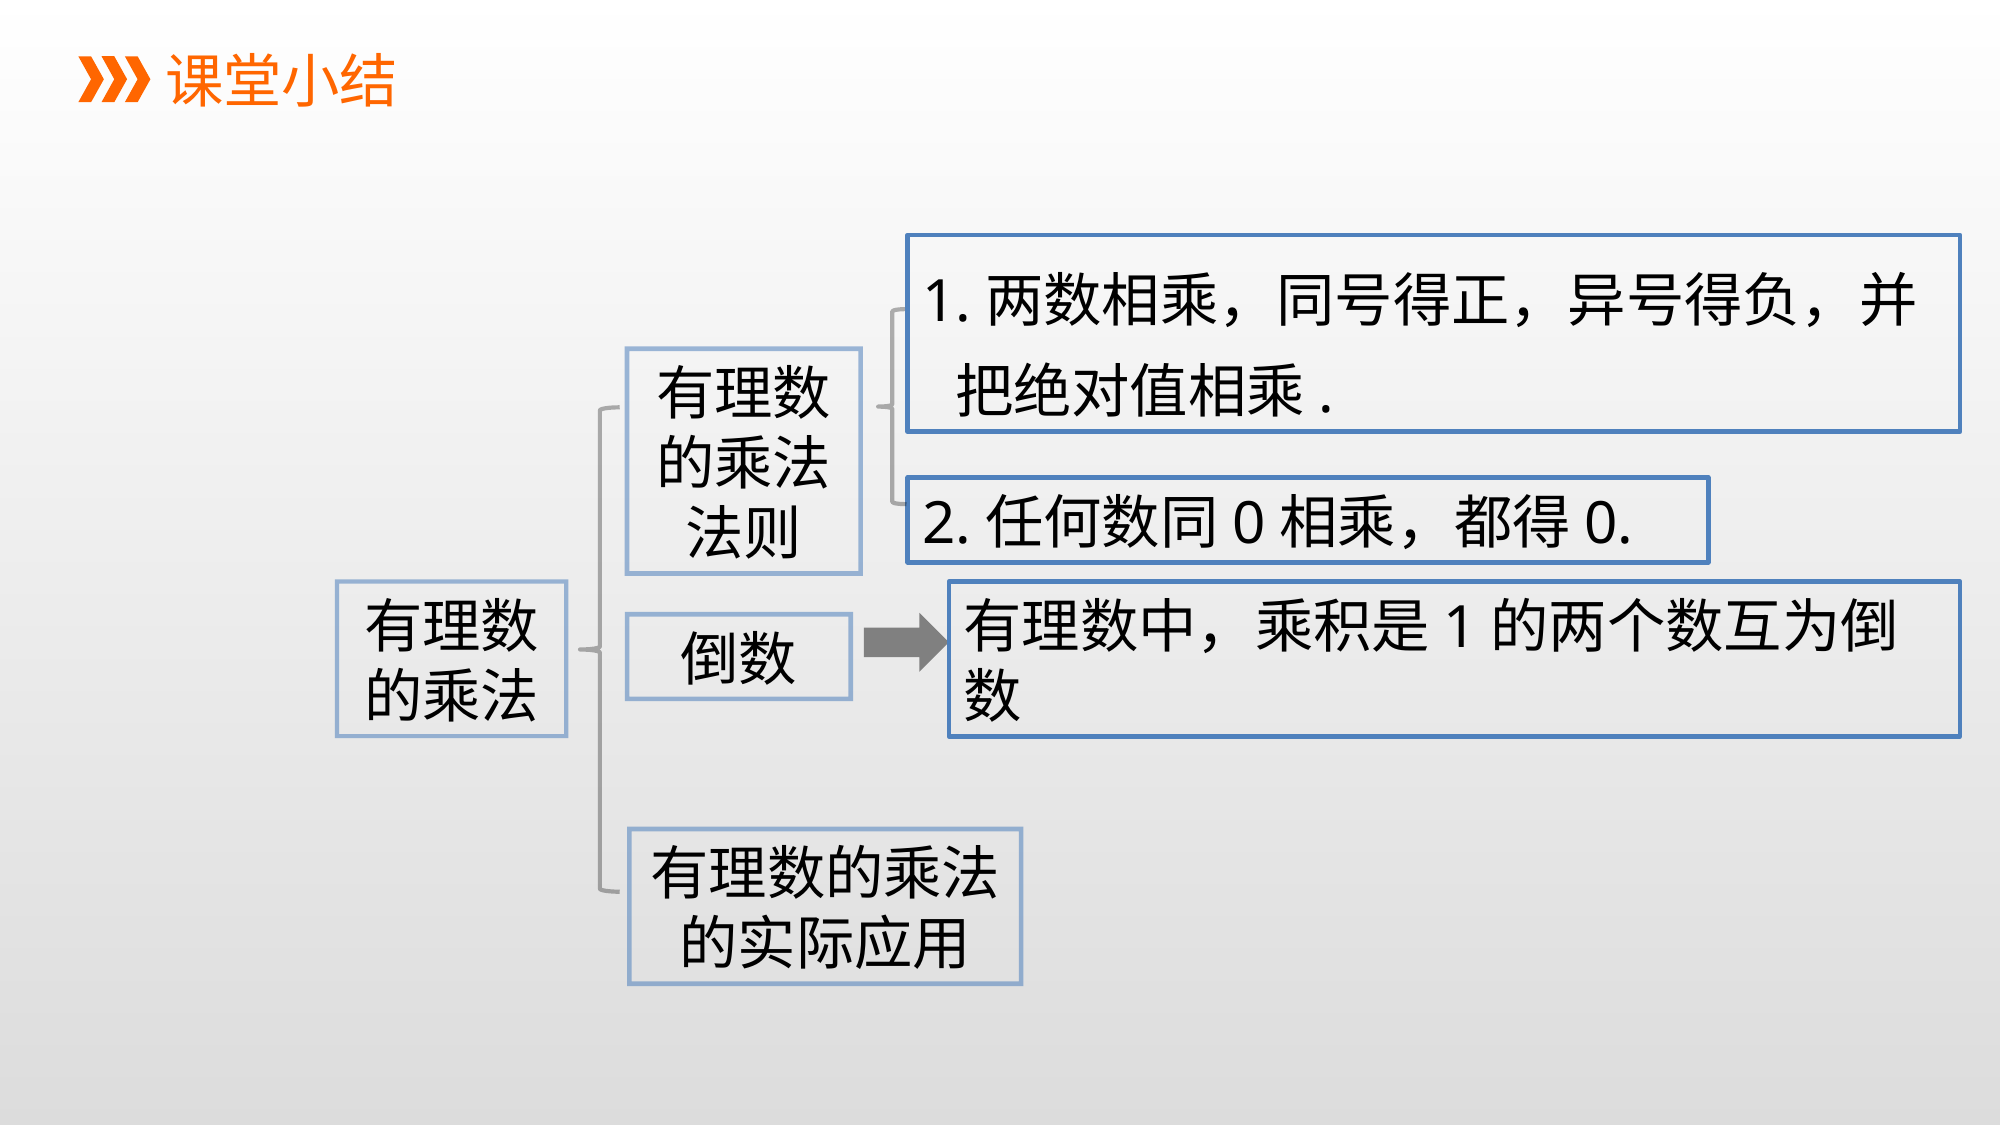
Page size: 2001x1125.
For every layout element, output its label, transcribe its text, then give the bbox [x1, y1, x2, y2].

text_box [580, 407, 620, 892]
text_box 1.两数相乘，同号得正，异号得负，并把绝对值相乘. [907, 235, 1961, 432]
text_box 2.任何数同0相乘，都得0. [907, 477, 1709, 563]
text_box [878, 309, 907, 505]
text_box 有理数中，乘积是1的两个数互为倒数 [948, 581, 1960, 737]
text_box 有理数的乘法法则 [627, 348, 861, 574]
text_box 有理数的乘法的实际应用 [629, 829, 1022, 984]
text_box [863, 612, 948, 672]
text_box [78, 36, 414, 122]
text_box 有理数的乘法 [336, 581, 567, 737]
text_box 倒数 [627, 614, 851, 699]
